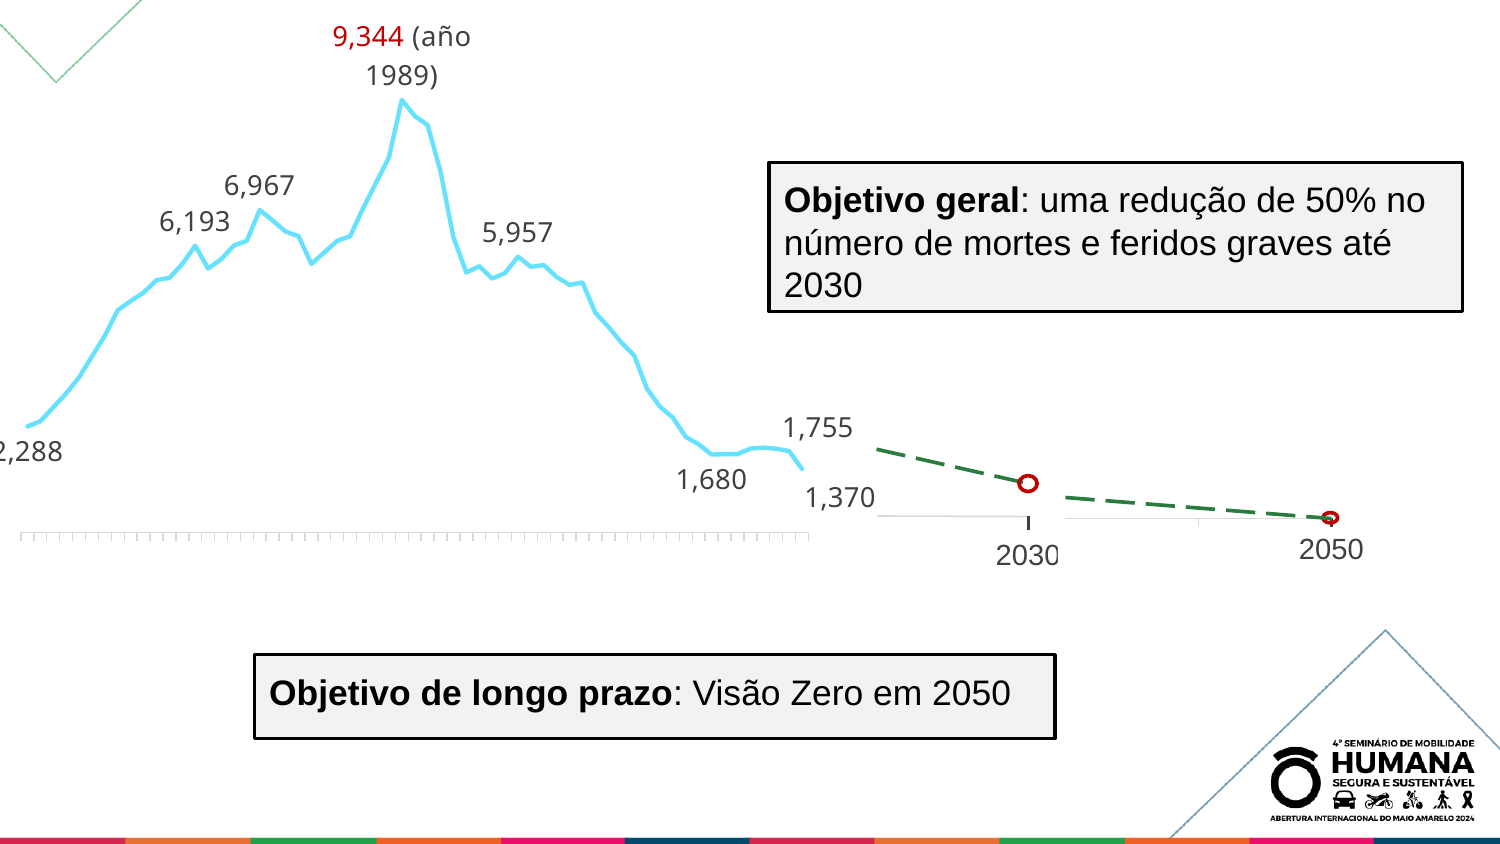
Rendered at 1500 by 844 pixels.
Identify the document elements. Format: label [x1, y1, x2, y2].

picture [0, 0, 1500, 844]
text_box [1057, 338, 1468, 563]
text_box [876, 448, 1090, 585]
chart [0, 16, 877, 583]
